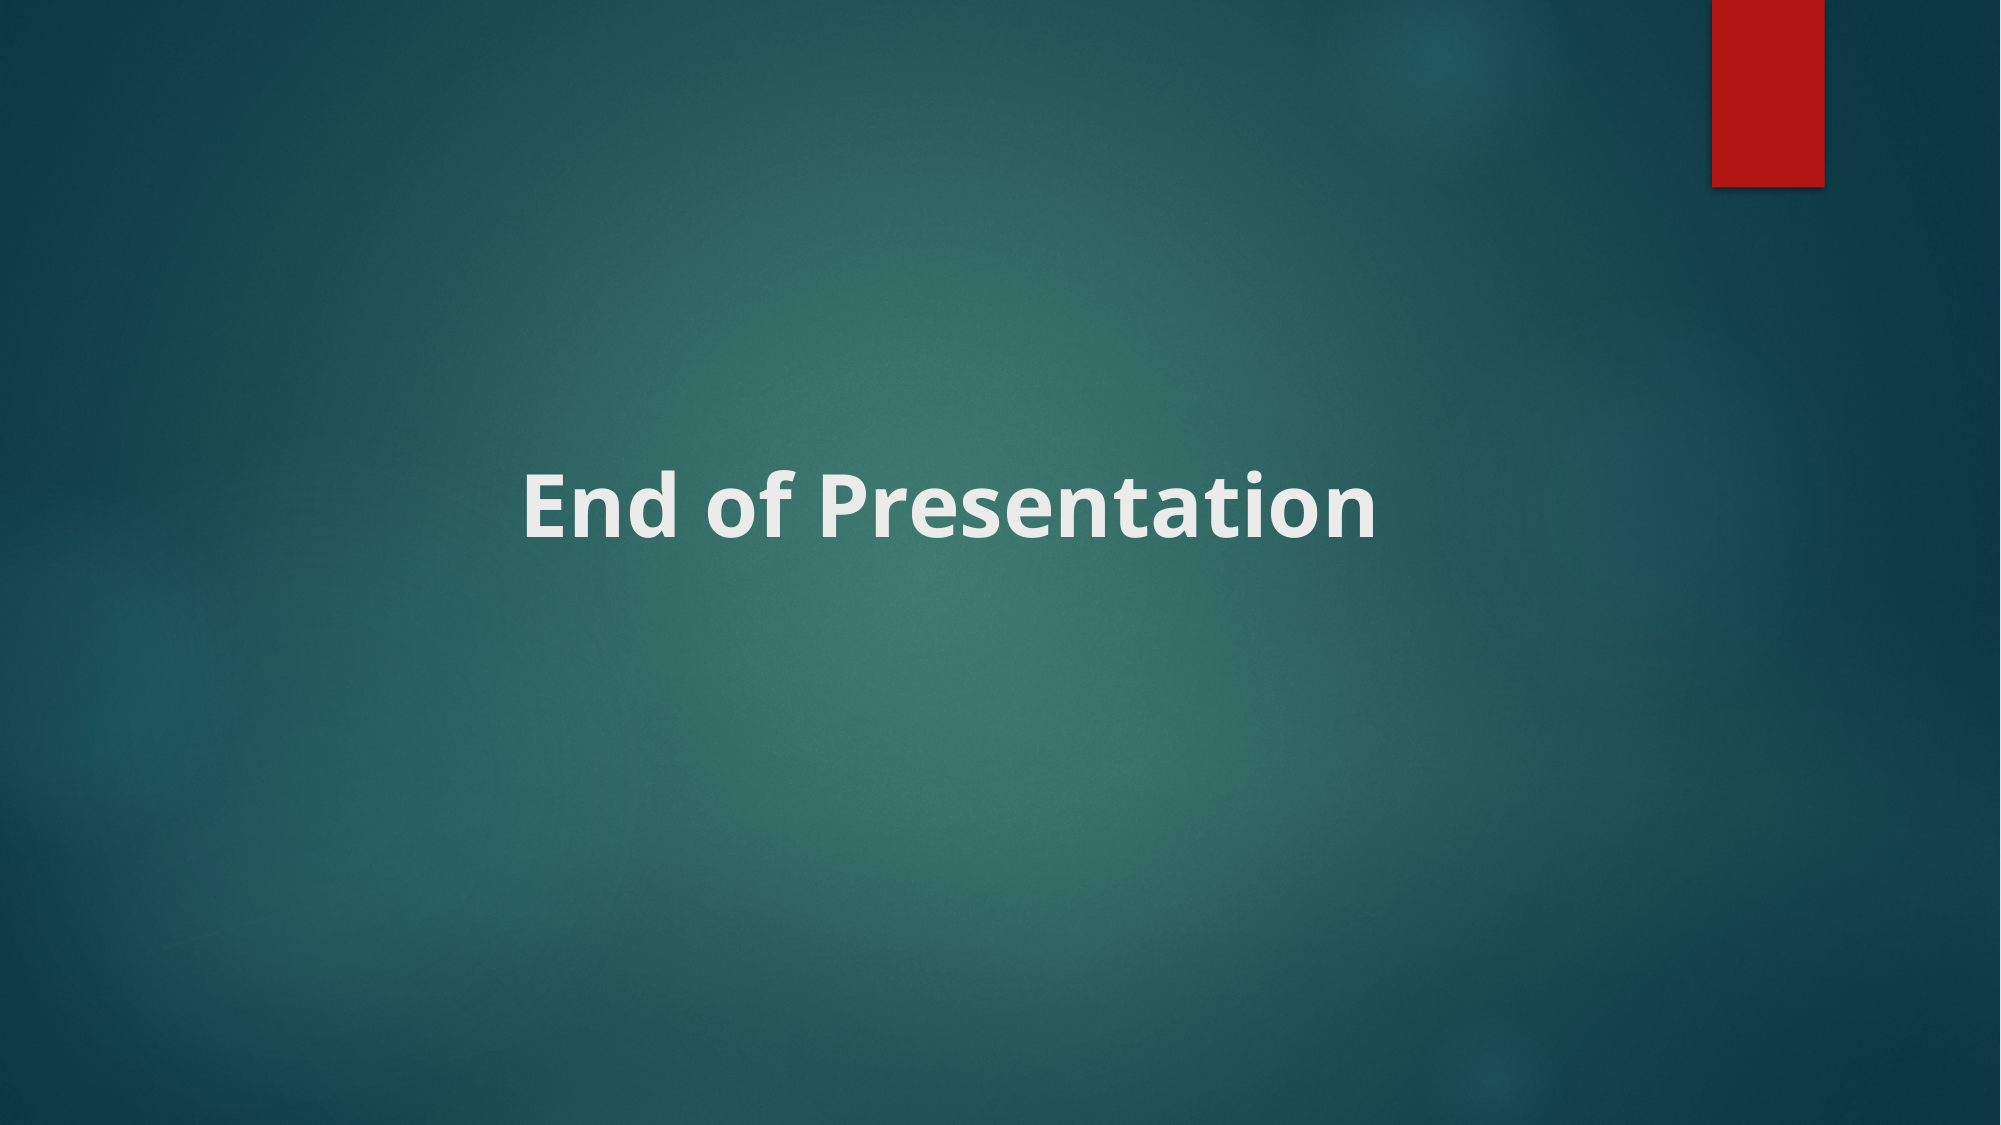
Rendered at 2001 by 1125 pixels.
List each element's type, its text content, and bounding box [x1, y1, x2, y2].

picture [0, 0, 2001, 1125]
title End of Presentation [178, 442, 1721, 673]
